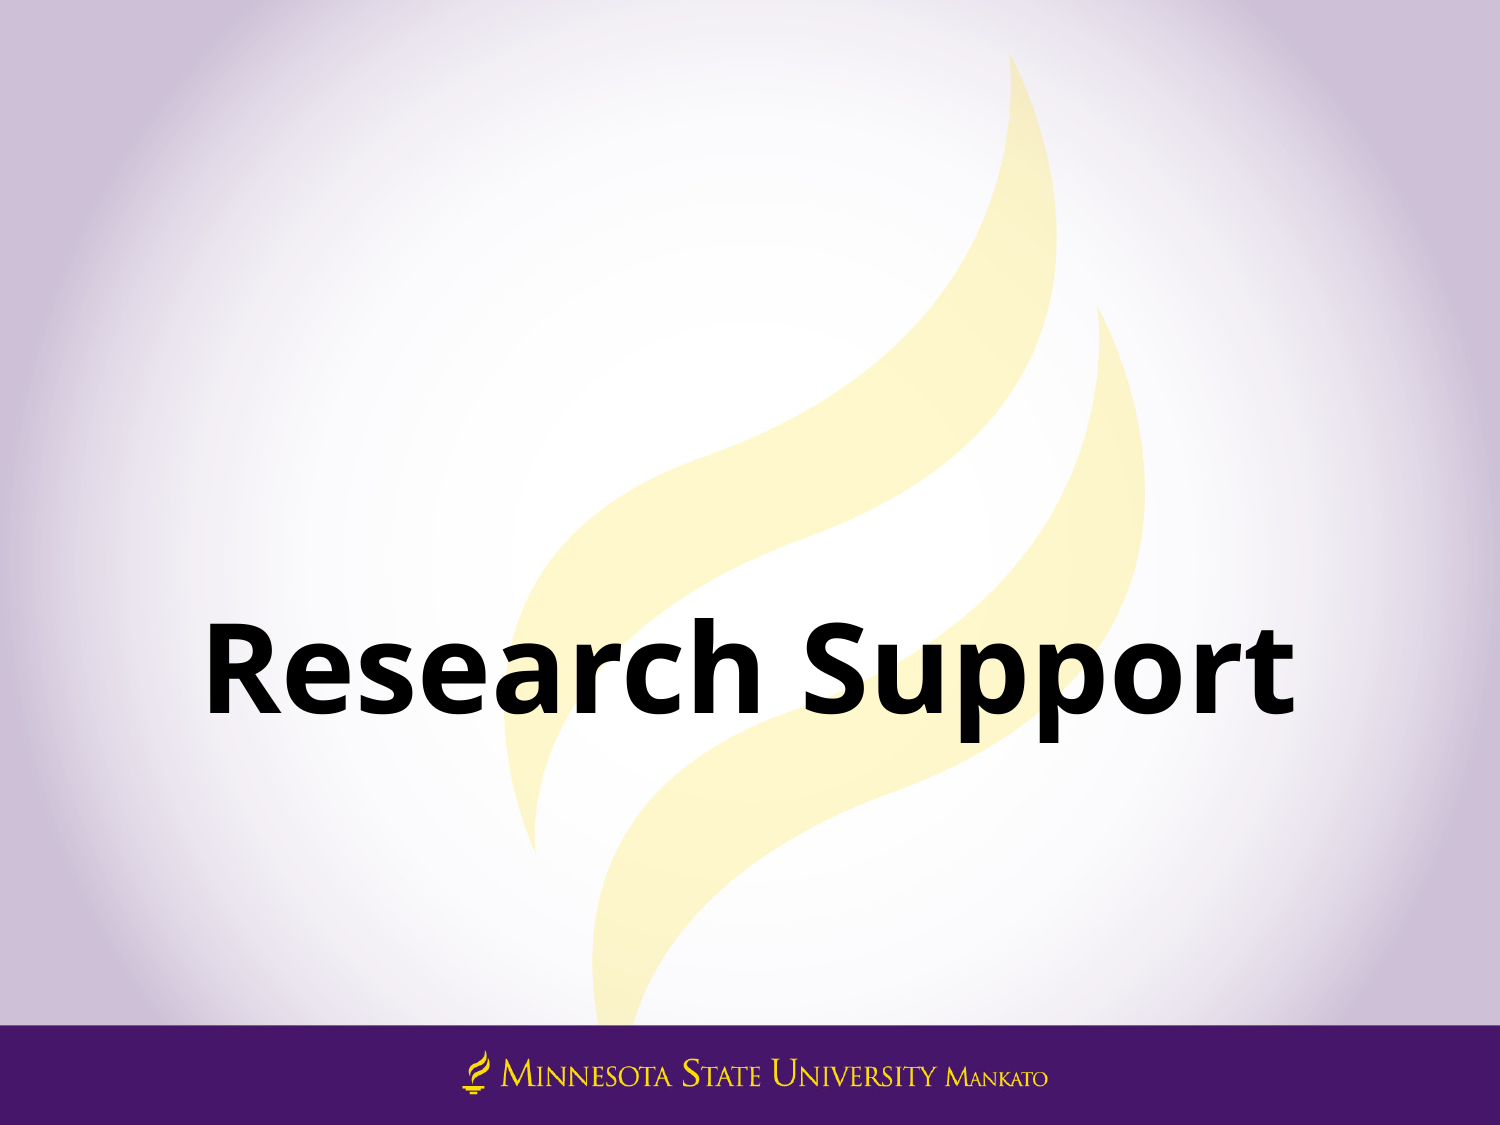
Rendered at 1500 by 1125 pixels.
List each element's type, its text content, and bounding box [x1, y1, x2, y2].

title Research Support [102, 280, 1397, 749]
picture [0, 0, 1500, 1125]
